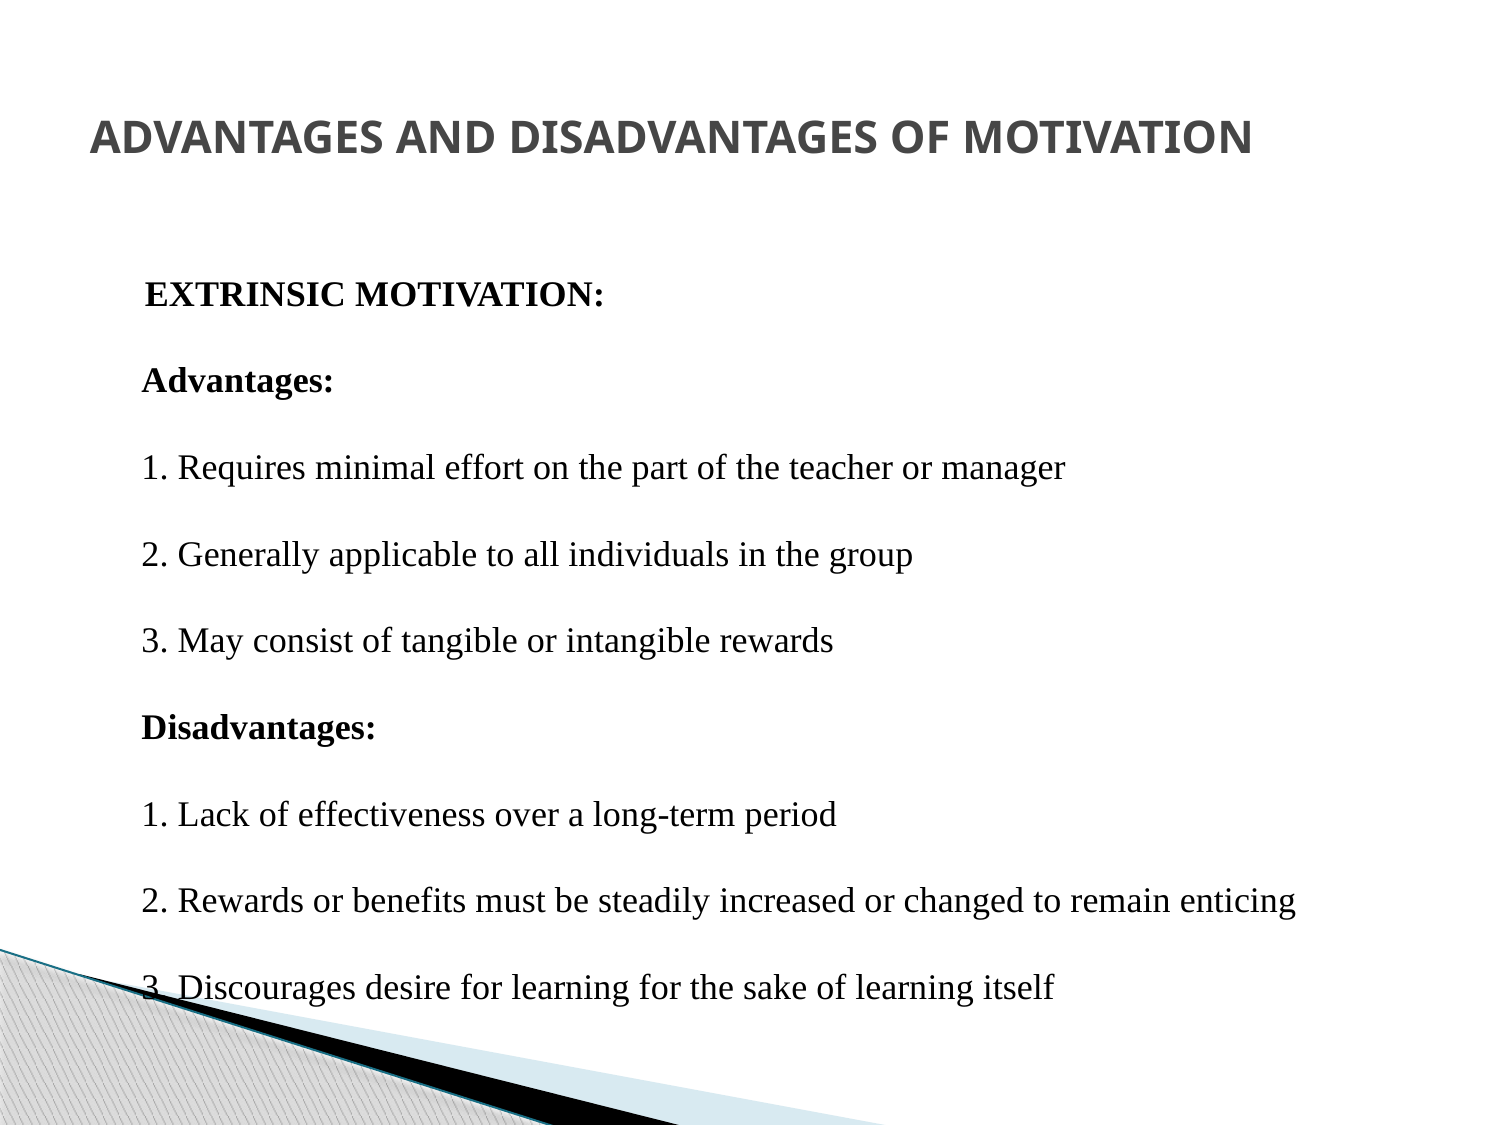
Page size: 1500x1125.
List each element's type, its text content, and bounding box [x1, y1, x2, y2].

list EXTRINSIC MOTIVATION: Advantages: 1. Requires minimal effort on the part of the teacher or manager 2. Generally applicable to all individuals in the group 3. May consist of tangible or intangible rewards Disadvantages: 1. Lack of effectiveness over a long-term period 2. Rewards or benefits must be steadily increased or changed to remain enticing 3. Discourages desire for learning for the sake of learning itself [75, 262, 1425, 1075]
title ADVANTAGES AND DISADVANTAGES OF MOTIVATION [75, 45, 1425, 233]
